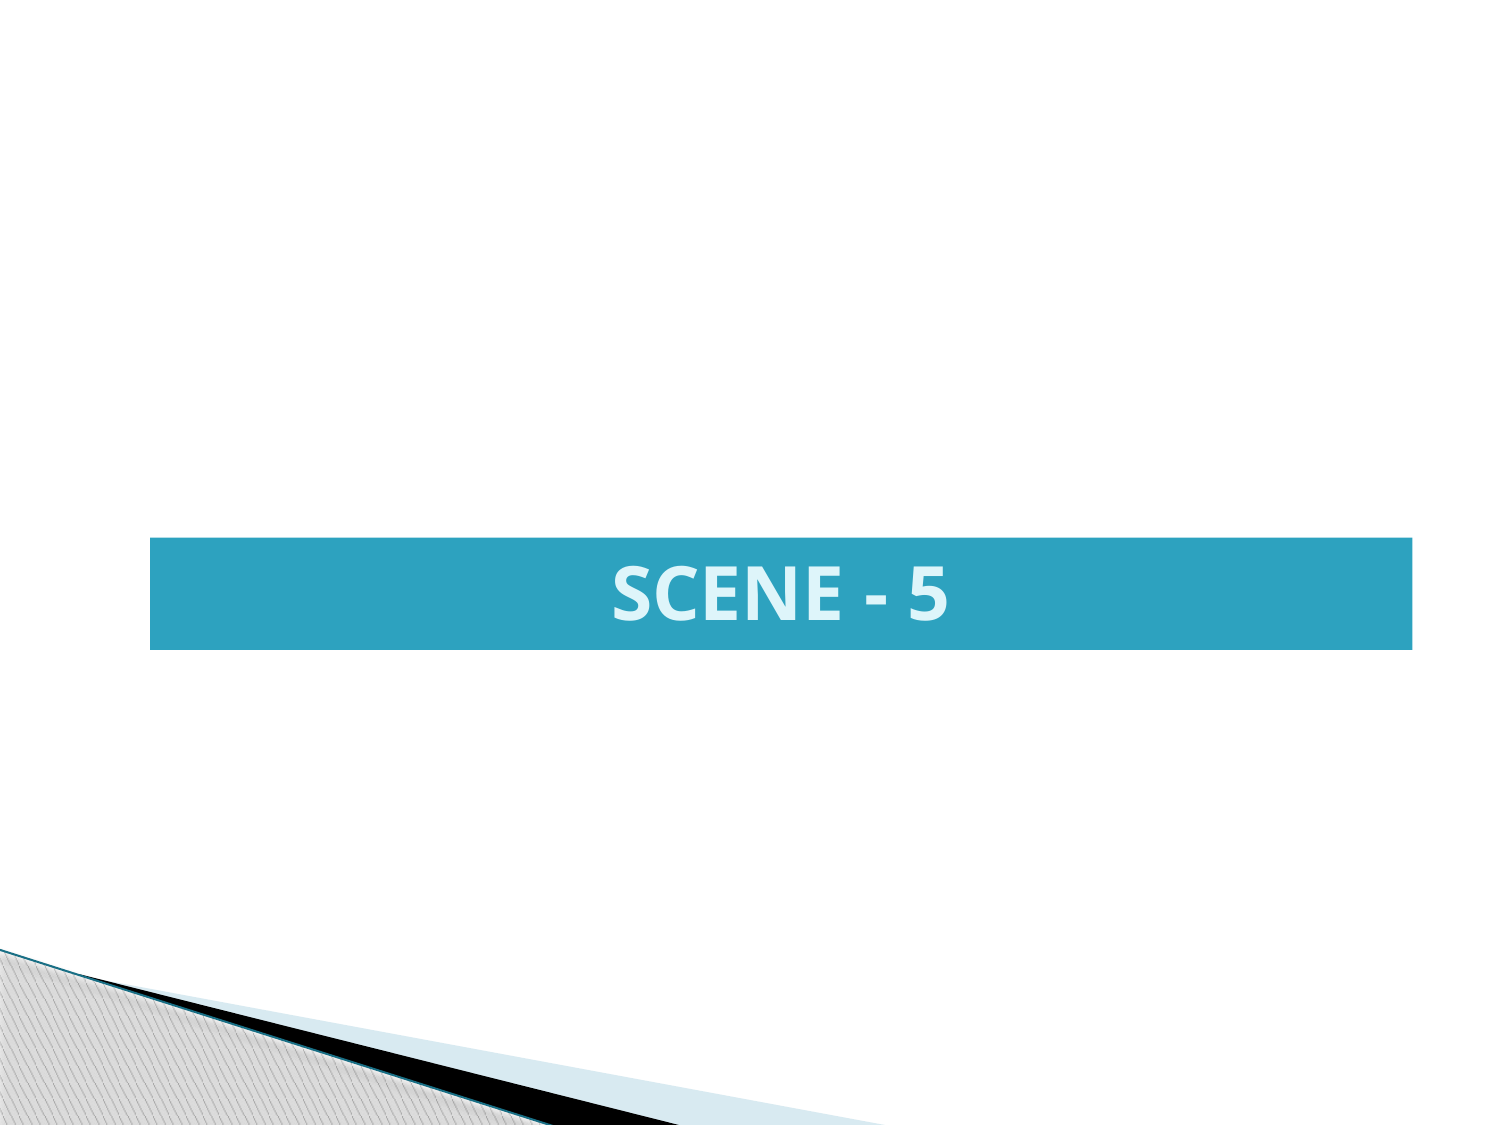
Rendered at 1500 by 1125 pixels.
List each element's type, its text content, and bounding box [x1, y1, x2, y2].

list SCENE - 5 [150, 537, 1413, 650]
